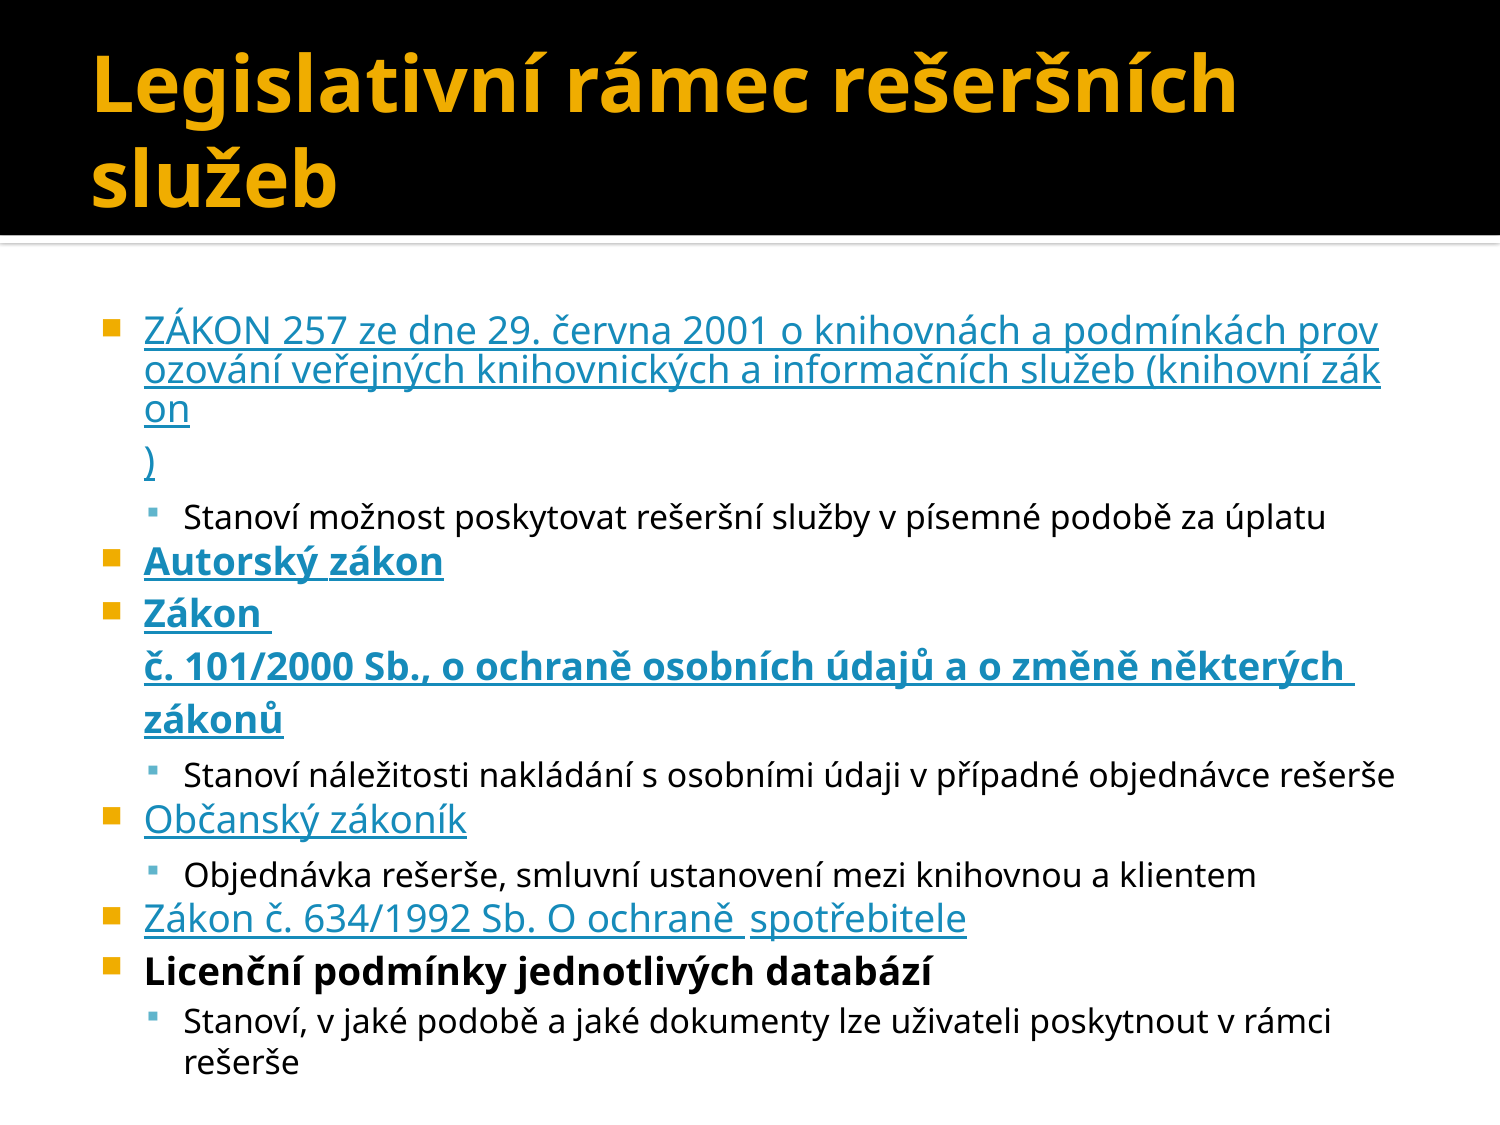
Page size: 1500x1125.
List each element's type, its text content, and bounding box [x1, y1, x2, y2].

list ZÁKON 257 ze dne 29. června 2001 o knihovnách a podmínkách provozování veřejných knihovnických a informačních služeb (knihovní zákon) Stanoví možnost poskytovat rešeršní služby v písemné podobě za úplatu Autorský zákon Zákon č. 101/2000 Sb., o ochraně osobních údajů a o změně některých zákonů Stanoví náležitosti nakládání s osobními údaji v případné objednávce rešerše Občanský zákoník Objednávka rešerše, smluvní ustanovení mezi knihovnou a klientem Zákon č. 634/1992 Sb. O ochraně spotřebitele Licenční podmínky jednotlivých databází Stanoví, v jaké podobě a jaké dokumenty lze uživateli poskytnout v rámci rešerše [75, 291, 1425, 1050]
title Legislativní rámec rešeršních služeb [75, 25, 1425, 231]
